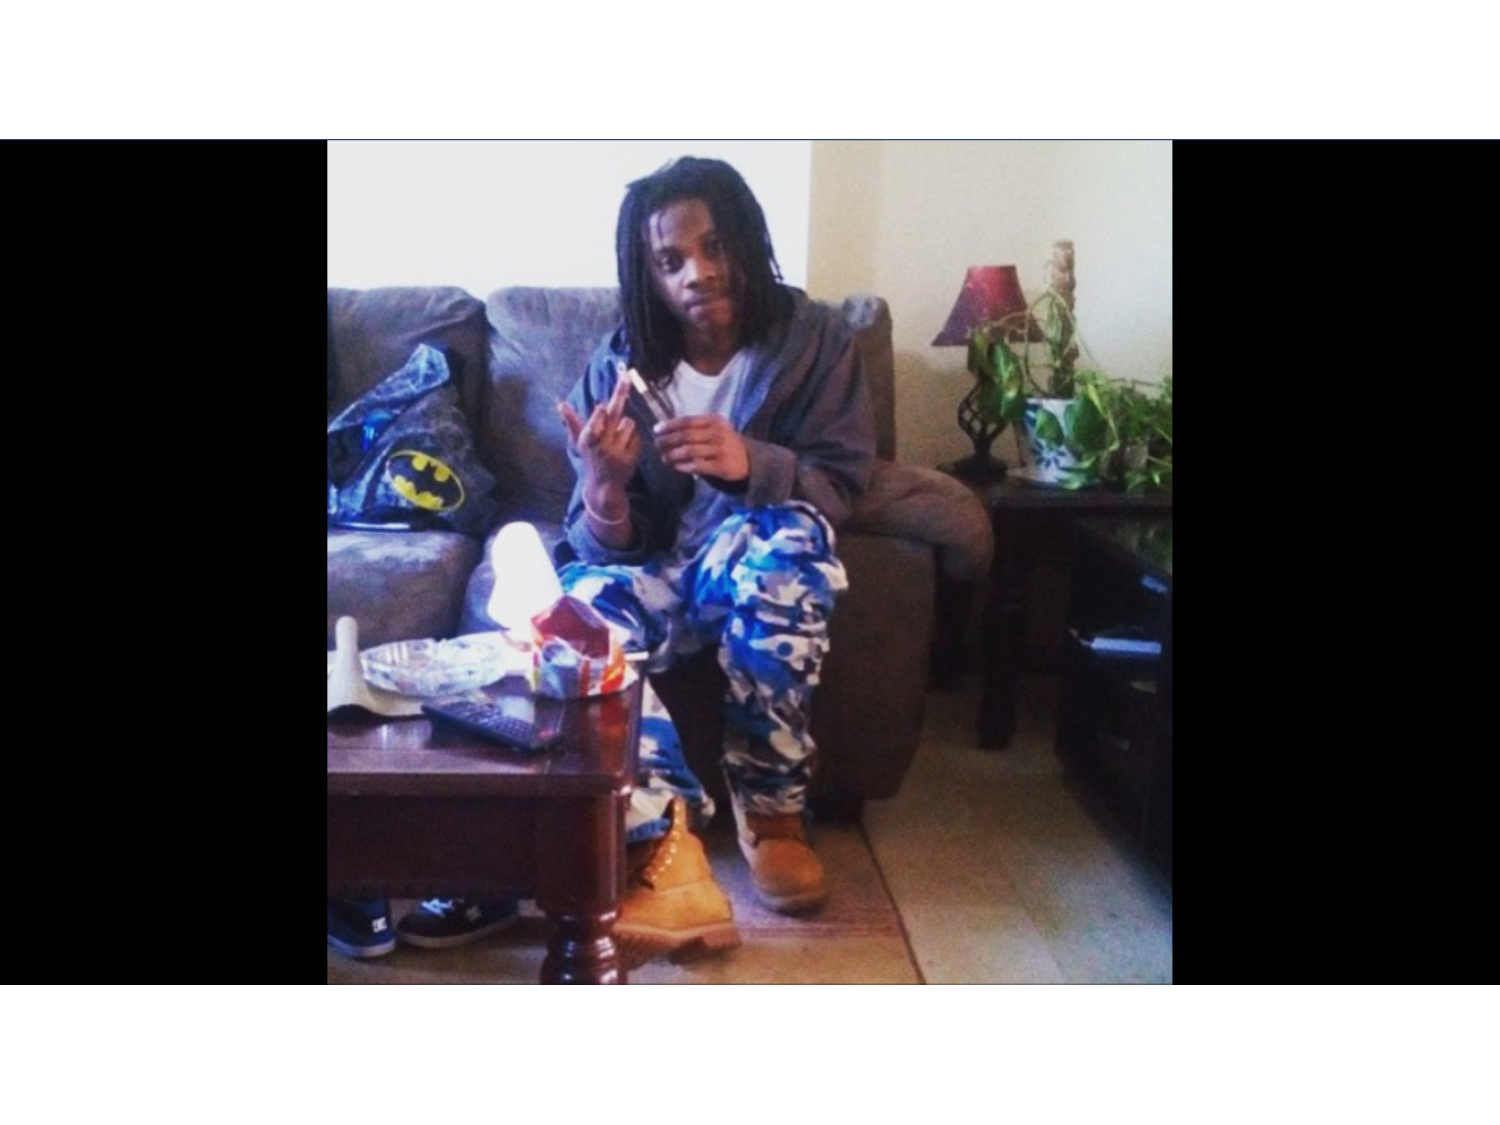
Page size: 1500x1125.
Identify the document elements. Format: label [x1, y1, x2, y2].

picture [0, 139, 1500, 986]
